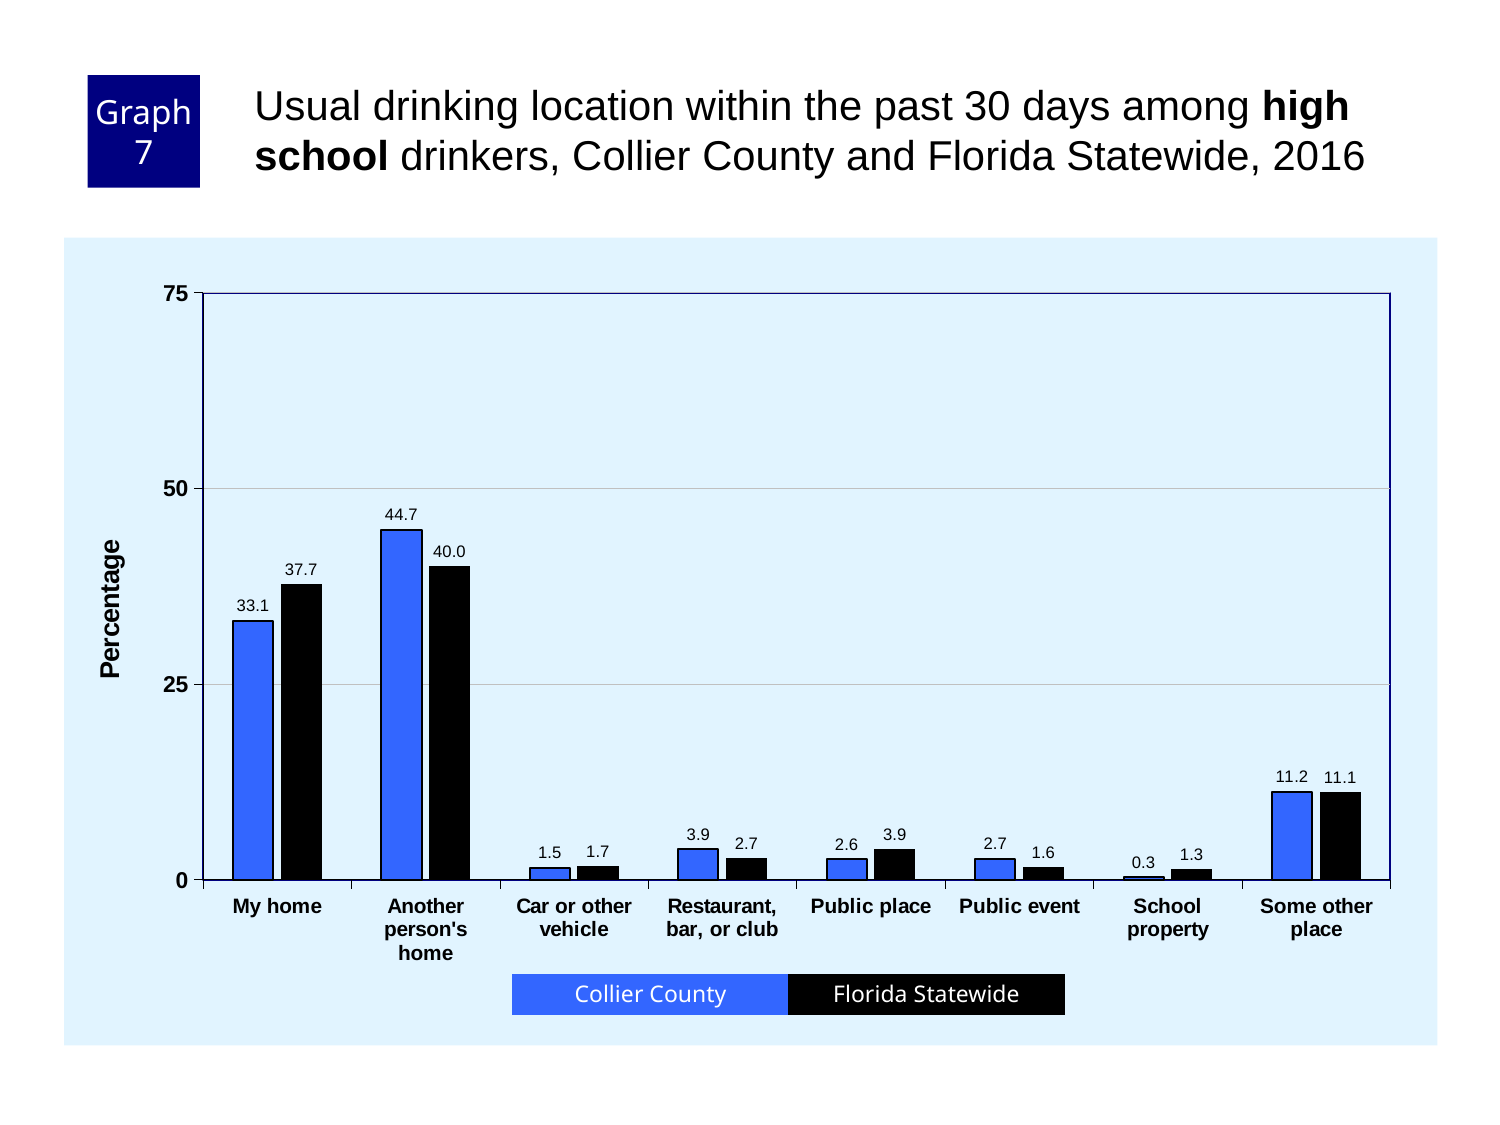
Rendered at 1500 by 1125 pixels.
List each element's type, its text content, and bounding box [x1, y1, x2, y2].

chart [63, 237, 1438, 1046]
text_box Graph 7 [87, 75, 200, 188]
text_box Usual drinking location within the past 30 days among high school drinkers, Collier County and Florida Statewide, 2016 [249, 75, 1438, 200]
